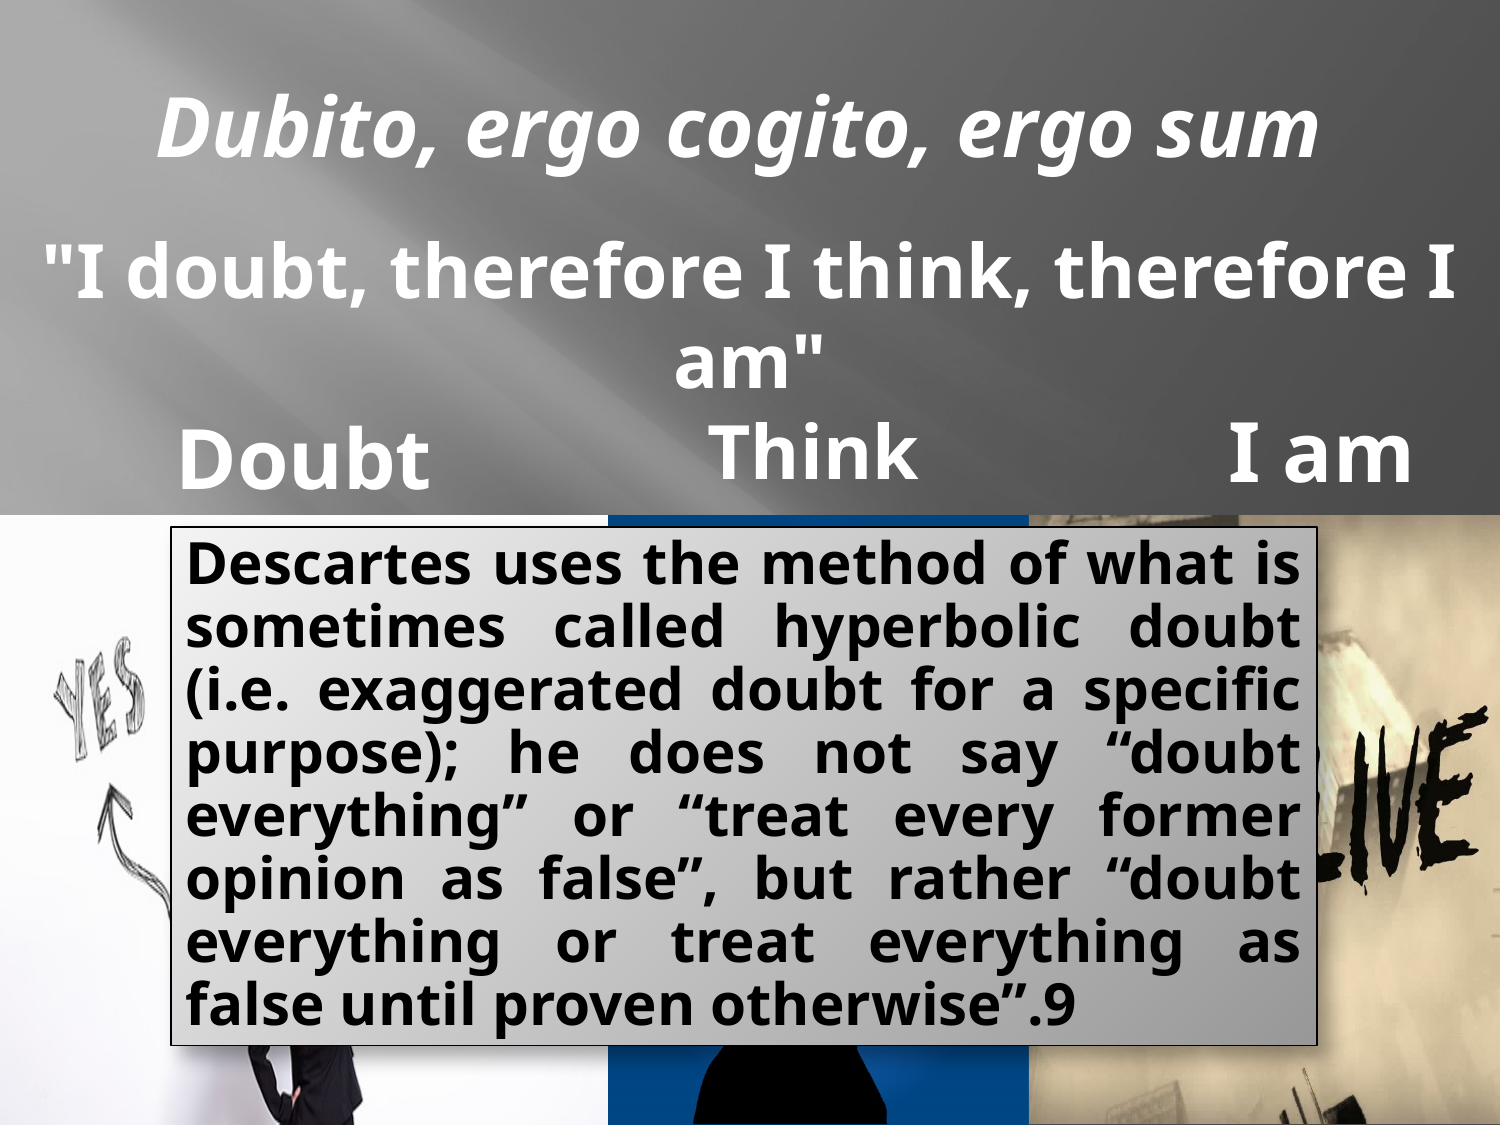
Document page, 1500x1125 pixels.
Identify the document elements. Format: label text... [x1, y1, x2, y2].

text_box I am [1213, 392, 1430, 507]
text_box Dubito, ergo cogito, ergo sum "I doubt, therefore I think, therefore I am" [0, 66, 1500, 412]
picture [0, 514, 1500, 1125]
text_box Think [692, 397, 934, 502]
text_box Doubt [160, 399, 448, 514]
